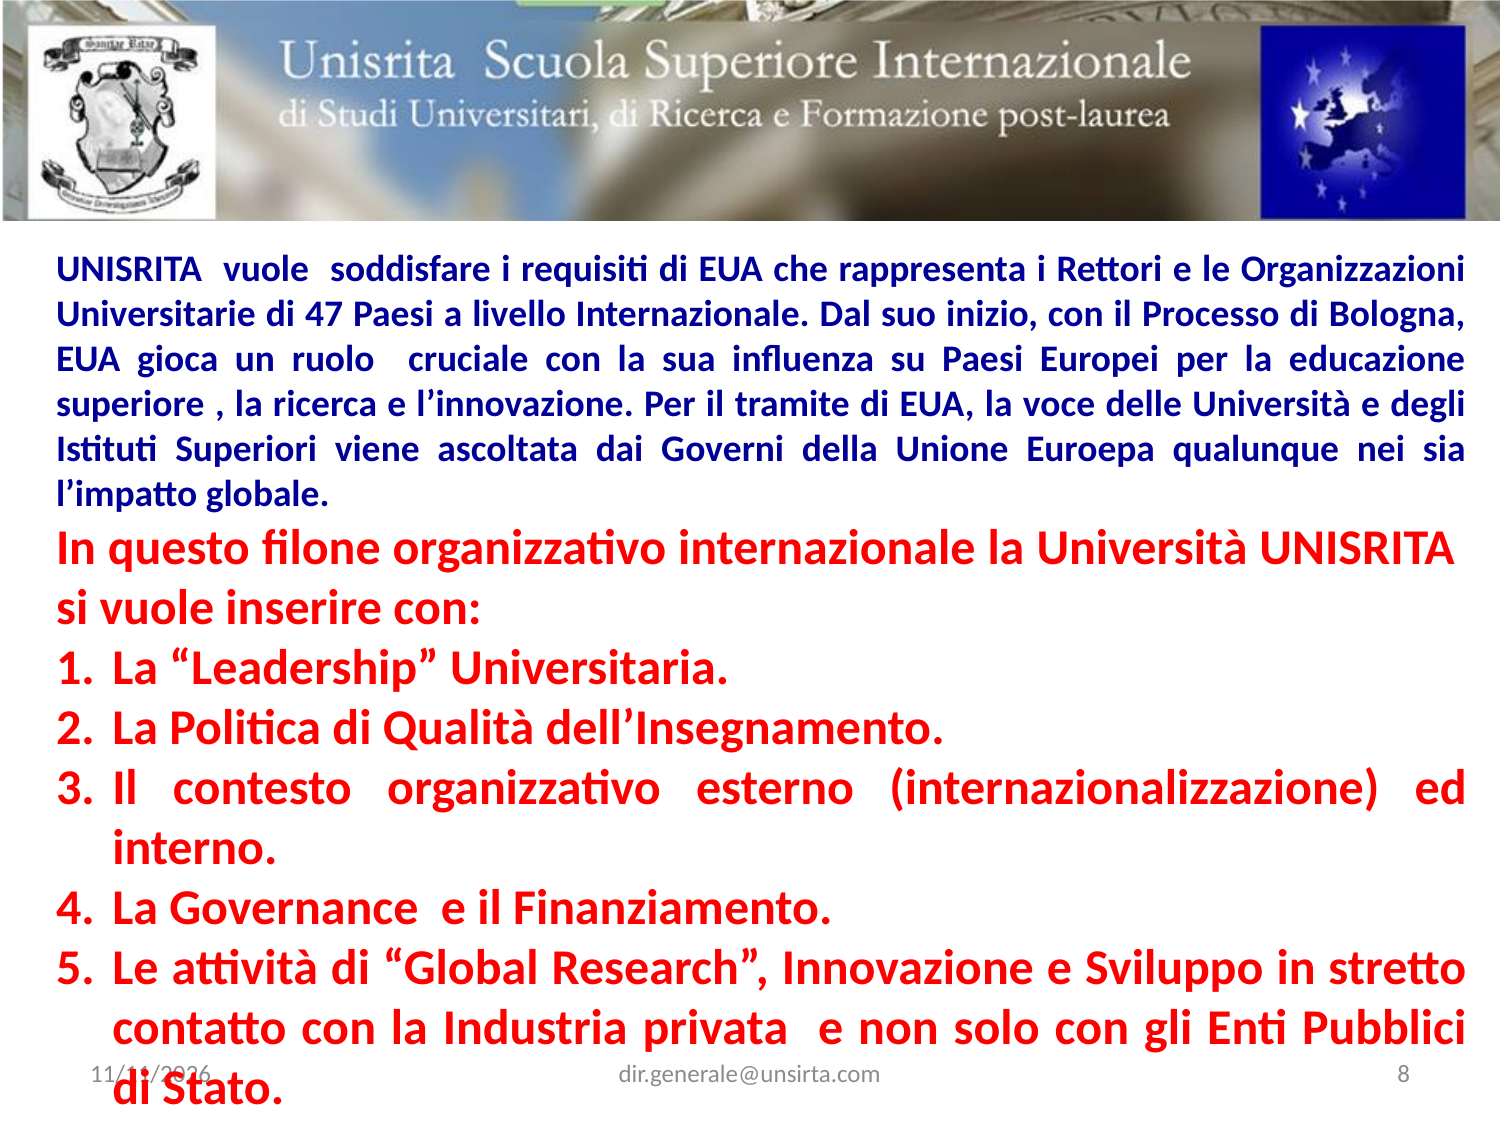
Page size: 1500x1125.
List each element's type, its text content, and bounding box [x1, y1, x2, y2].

footer dir.generale@unsirta.com [512, 1042, 988, 1103]
slide_number 8 [1074, 1042, 1425, 1103]
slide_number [75, 1042, 425, 1103]
picture [0, 0, 1500, 221]
text_box UNISRITA vuole soddisfare i requisiti di EUA che rappresenta i Rettori e le Organizzazioni Universitarie di 47 Paesi a livello Internazionale. Dal suo inizio, con il Processo di Bologna, EUA gioca un ruolo cruciale con la sua influenza su Paesi Europei per la educazione superiore , la ricerca e l’innovazione. Per il tramite di EUA, la voce delle Università e degli Istituti Superiori viene ascoltata dai Governi della Unione Euroepa qualunque nei sia l’impatto globale. In questo filone organizzativo internazionale la Università UNISRITA si vuole inserire con: La “Leadership” Universitaria. La Politica di Qualità dell’Insegnamento. Il contesto organizzativo esterno (internazionalizzazione) ed interno. La Governance e il Finanziamento. Le attività di “Global Research”, Innovazione e Sviluppo in stretto contatto con la Industria privata e non solo con gli Enti Pubblici di Stato. [41, 236, 1483, 1125]
